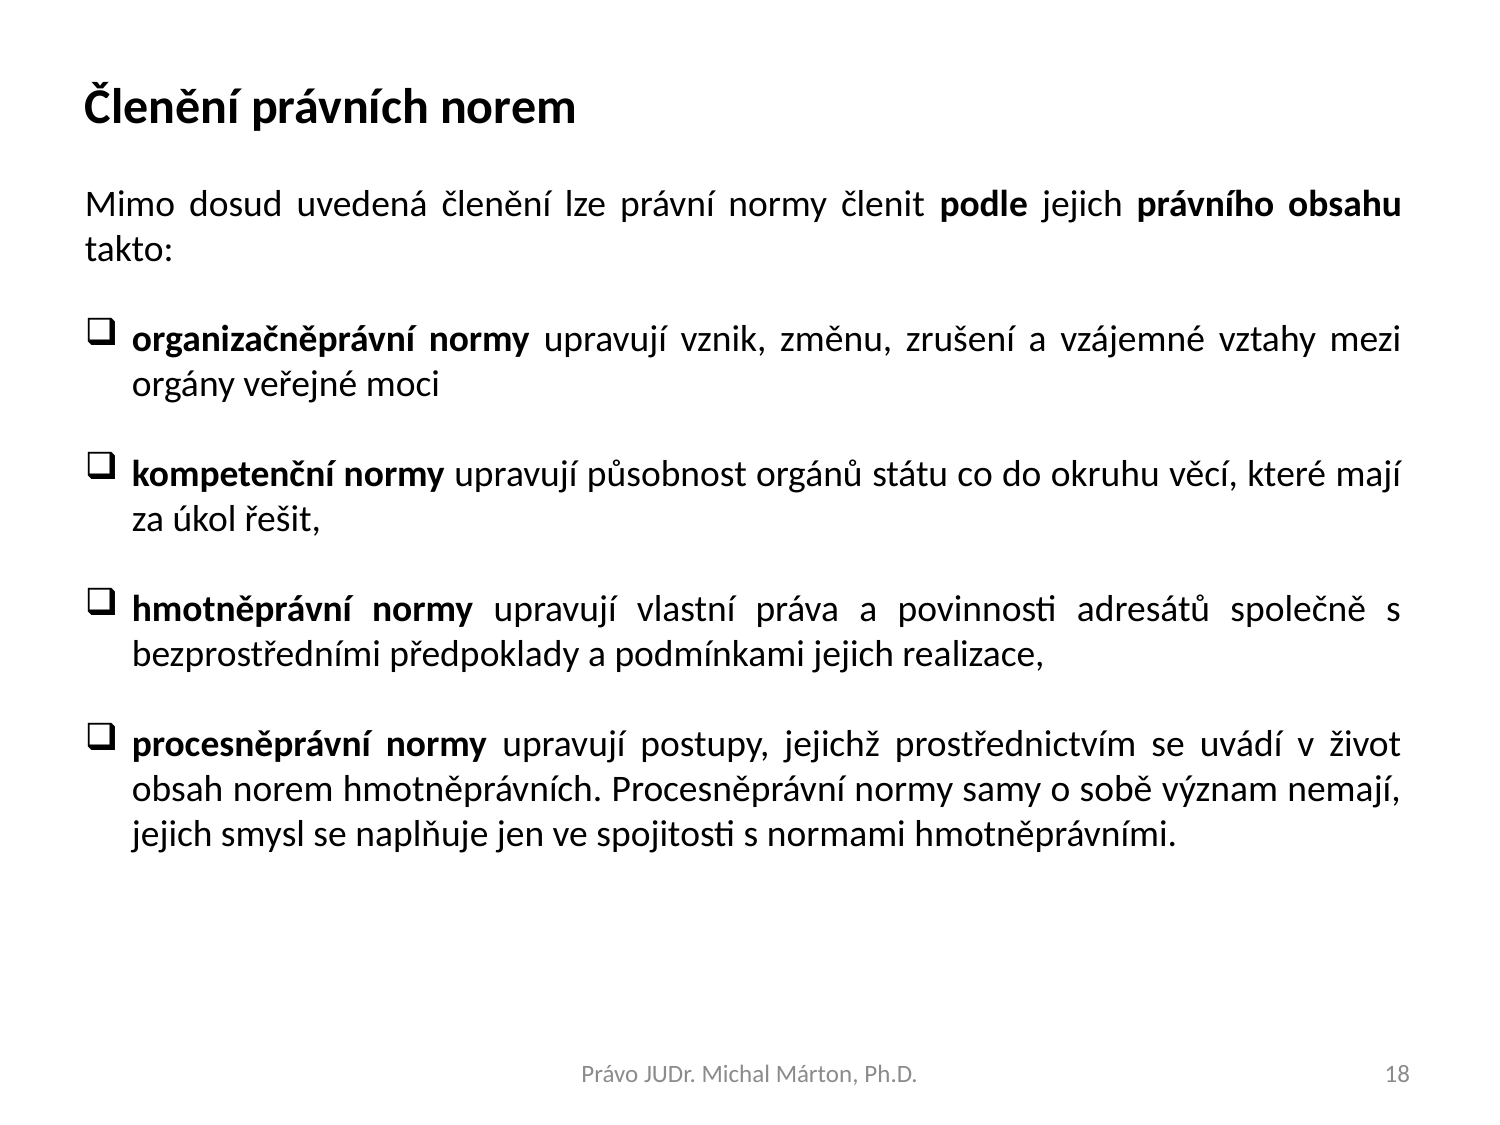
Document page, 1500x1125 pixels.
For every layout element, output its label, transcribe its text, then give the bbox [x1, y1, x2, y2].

slide_number 18 [1074, 1042, 1425, 1103]
footer Právo JUDr. Michal Márton, Ph.D. [512, 1042, 988, 1103]
text_box Členění právních norem Mimo dosud uvedená členění lze právní normy členit podle jejich právního obsahu takto: organizačněprávní normy upravují vznik, změnu, zrušení a vzájemné vztahy mezi orgány veřejné moci kompetenční normy upravují působnost orgánů státu co do okruhu věcí, které mají za úkol řešit, hmotněprávní normy upravují vlastní práva a povinnosti adresátů společně s bezprostředními předpoklady a podmínkami jejich realizace, procesněprávní normy upravují postupy, jejichž prostřednictvím se uvádí v život obsah norem hmotněprávních. Procesněprávní normy samy o sobě význam nemají, jejich smysl se naplňuje jen ve spojitosti s normami hmotněprávními. [70, 66, 1417, 862]
